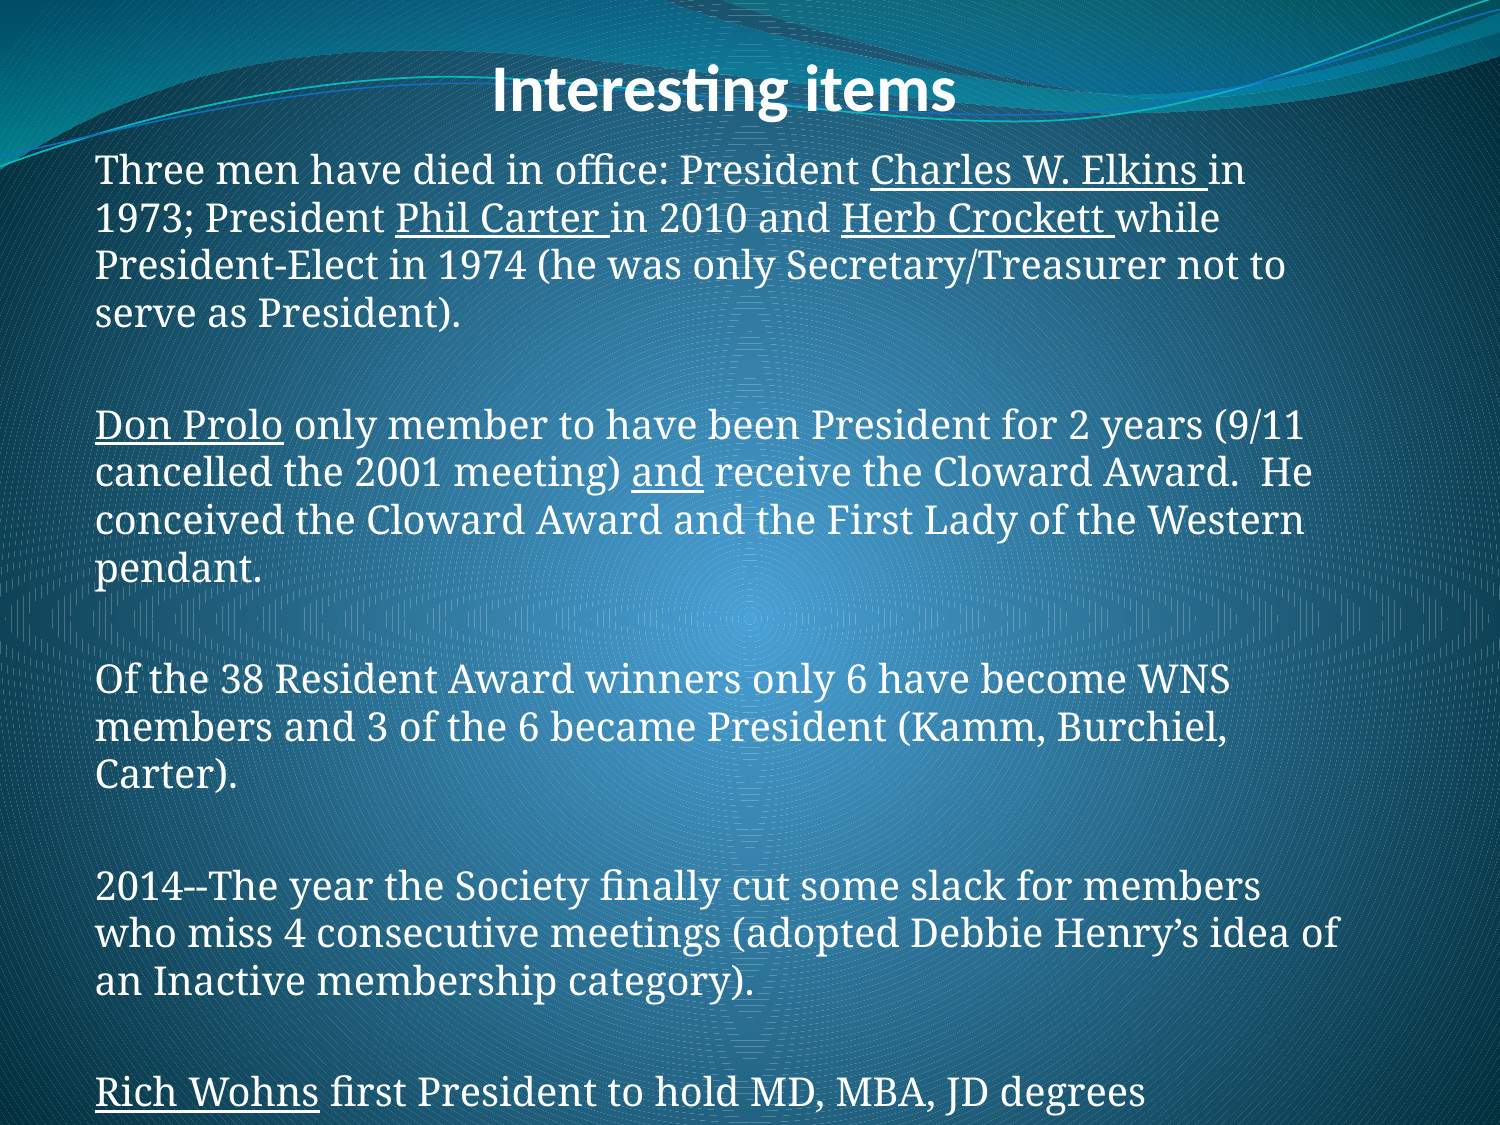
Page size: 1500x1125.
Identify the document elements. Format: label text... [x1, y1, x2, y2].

list Three men have died in office: President Charles W. Elkins in 1973; President Phil Carter in 2010 and Herb Crockett while President-Elect in 1974 (he was only Secretary/Treasurer not to serve as President). Don Prolo only member to have been President for 2 years (9/11 cancelled the 2001 meeting) and receive the Cloward Award. He conceived the Cloward Award and the First Lady of the Western pendant. Of the 38 Resident Award winners only 6 have become WNS members and 3 of the 6 became President (Kamm, Burchiel, Carter). 2014--The year the Society finally cut some slack for members who miss 4 consecutive meetings (adopted Debbie Henry’s idea of an Inactive membership category). Rich Wohns first President to hold MD, MBA, JD degrees [86, 137, 1362, 1125]
title Interesting items [86, 0, 1362, 125]
